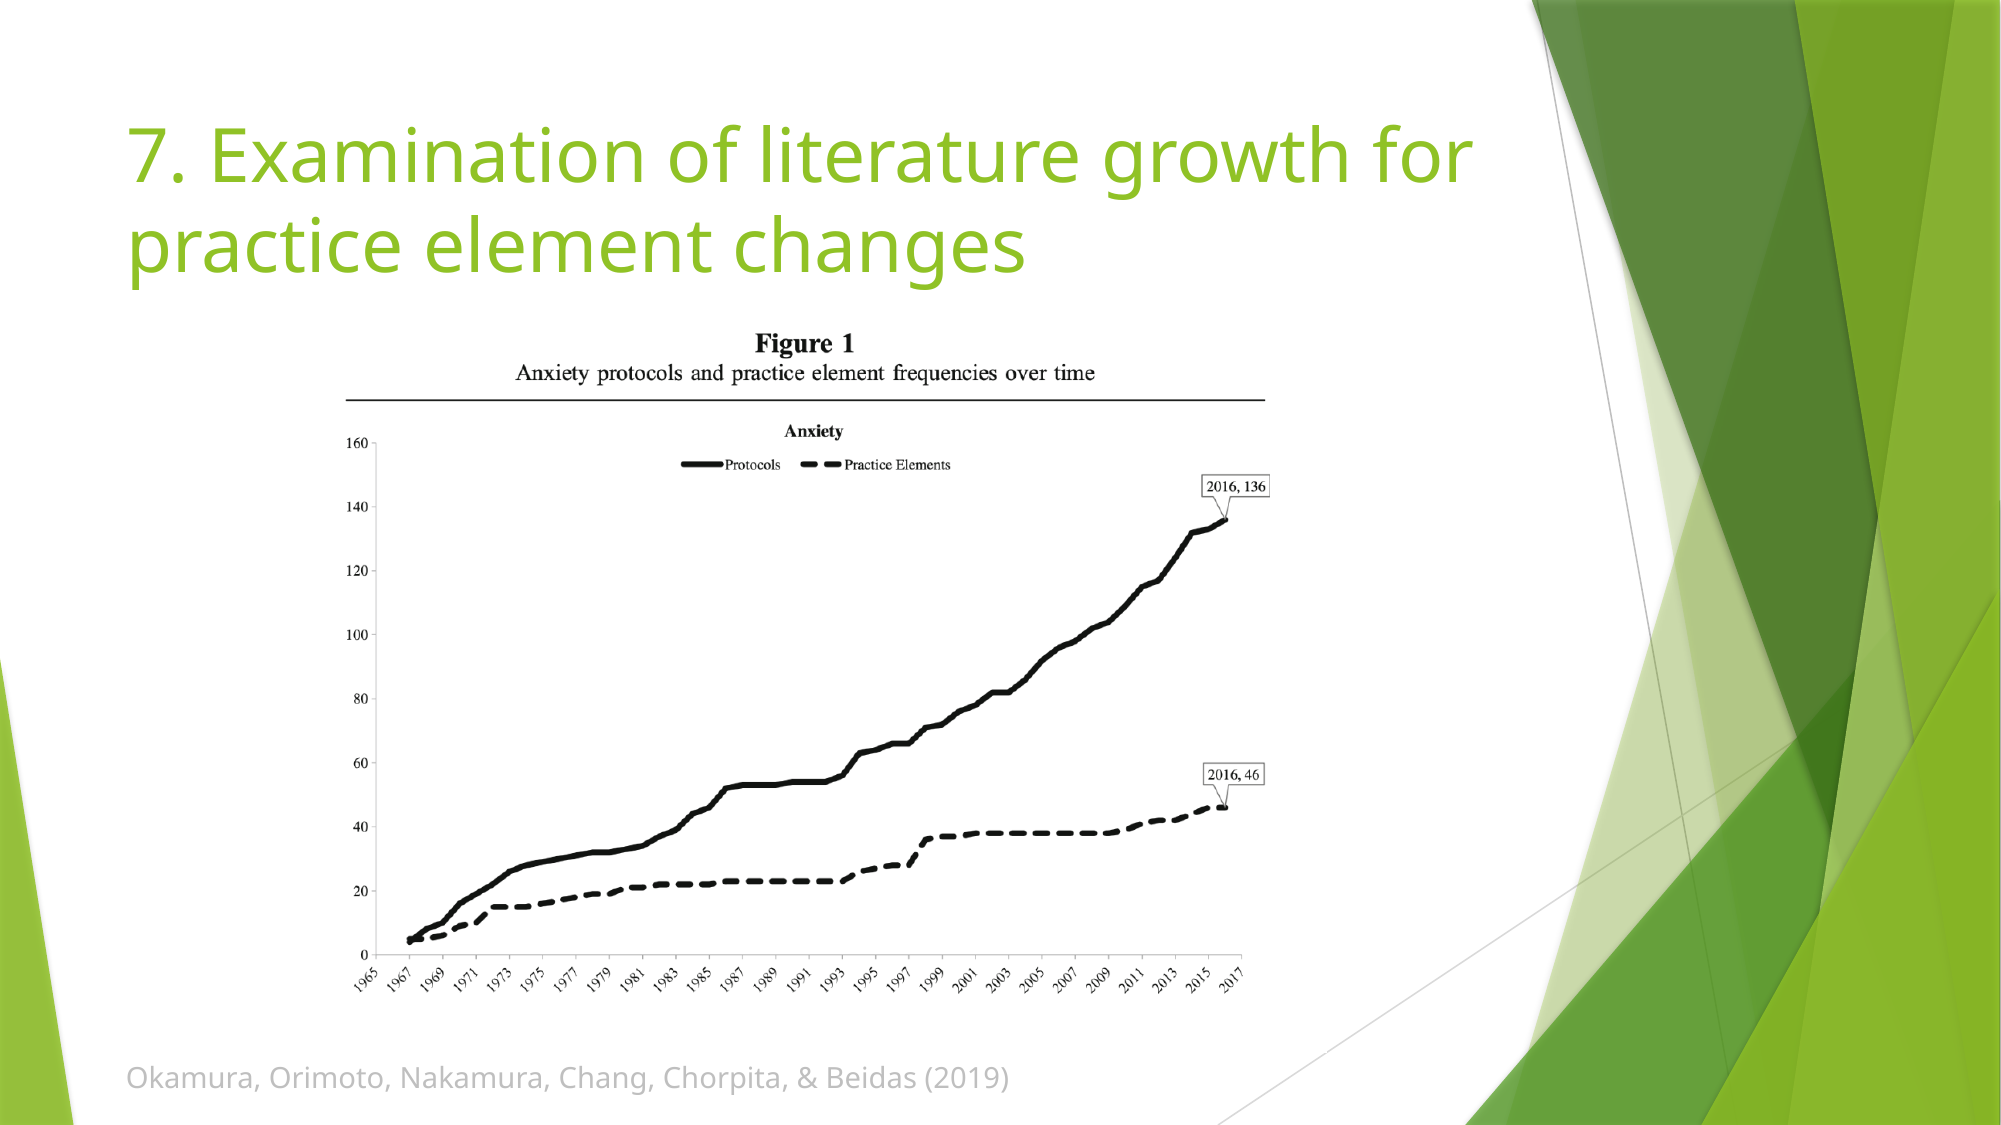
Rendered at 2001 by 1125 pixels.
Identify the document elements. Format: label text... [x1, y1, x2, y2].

text_box Okamura, Orimoto, Nakamura, Chang, Chorpita, & Beidas (2019) [111, 1052, 1791, 1102]
picture [305, 309, 1327, 1053]
title 7. Examination of literature growth for practice element changes [111, 99, 1522, 317]
